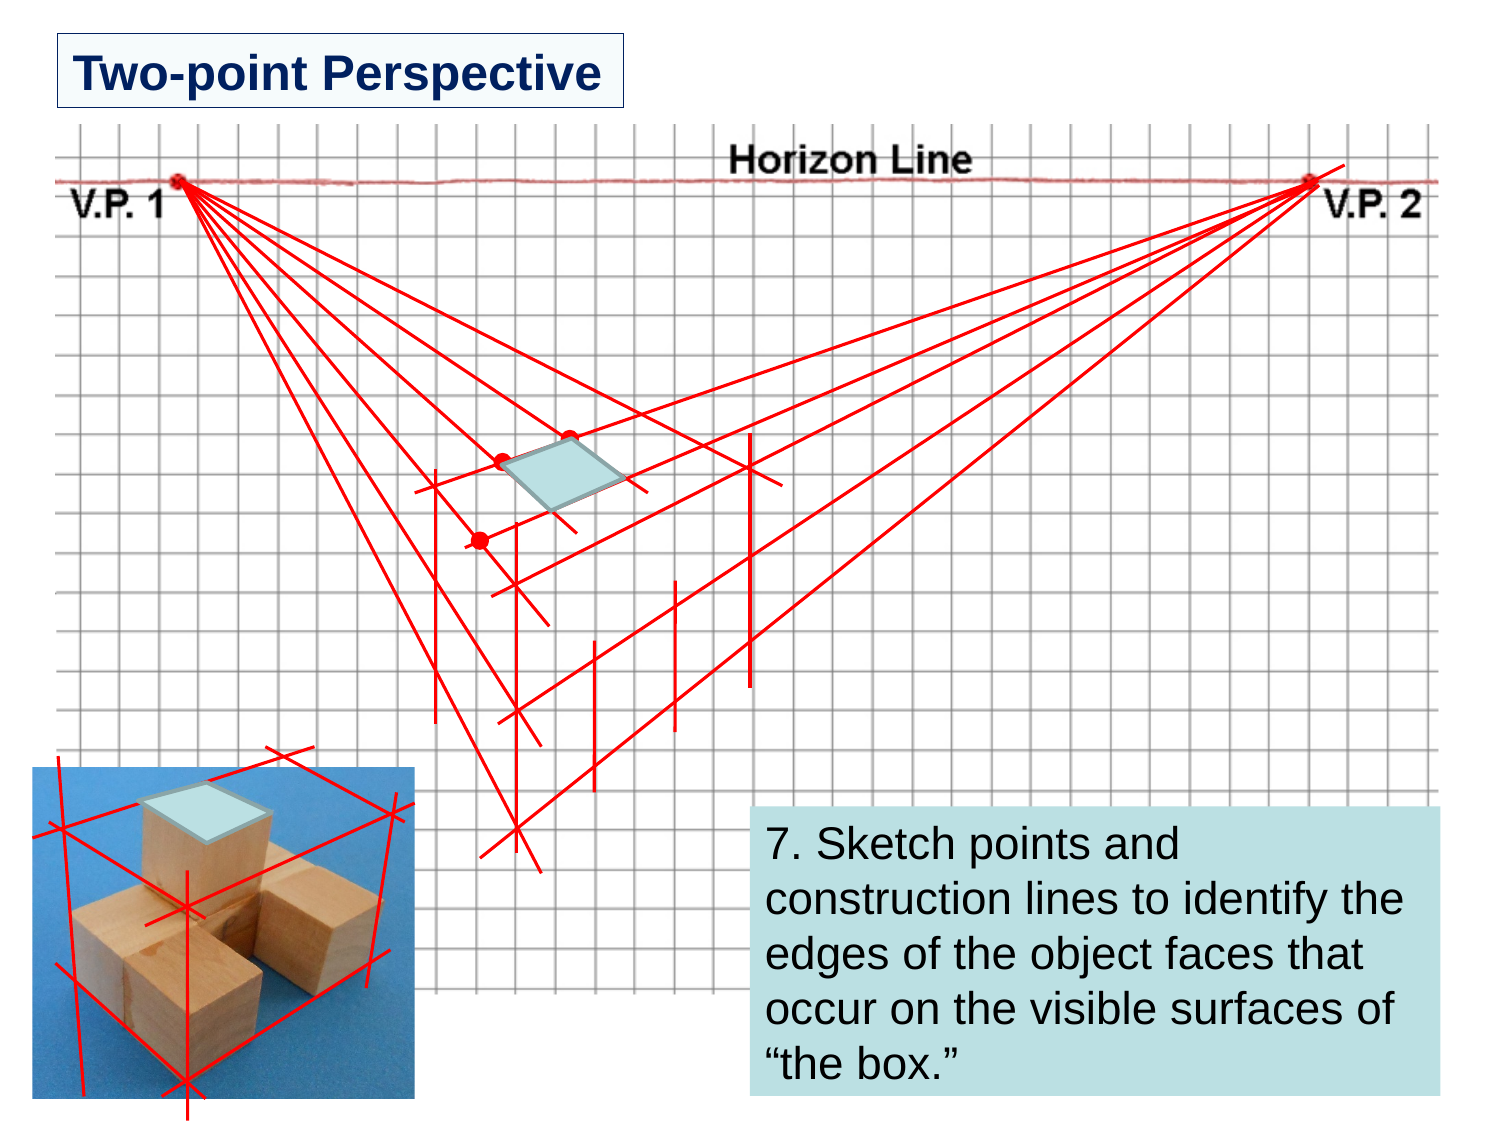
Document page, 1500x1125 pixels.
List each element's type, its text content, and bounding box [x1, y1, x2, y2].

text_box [32, 746, 415, 1121]
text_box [547, 732, 1320, 859]
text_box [651, 180, 1319, 494]
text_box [464, 184, 1313, 549]
text_box 7. Sketch points and construction lines to identify the edges of the object faces that occur on the visible surfaces of “the box.” [749, 1008, 1441, 1096]
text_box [420, 754, 542, 874]
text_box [547, 500, 1319, 725]
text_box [180, 180, 649, 494]
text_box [180, 500, 459, 534]
text_box Two-point Perspective [57, 33, 624, 108]
picture [55, 123, 1445, 1001]
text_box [180, 540, 542, 747]
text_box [491, 164, 1345, 597]
